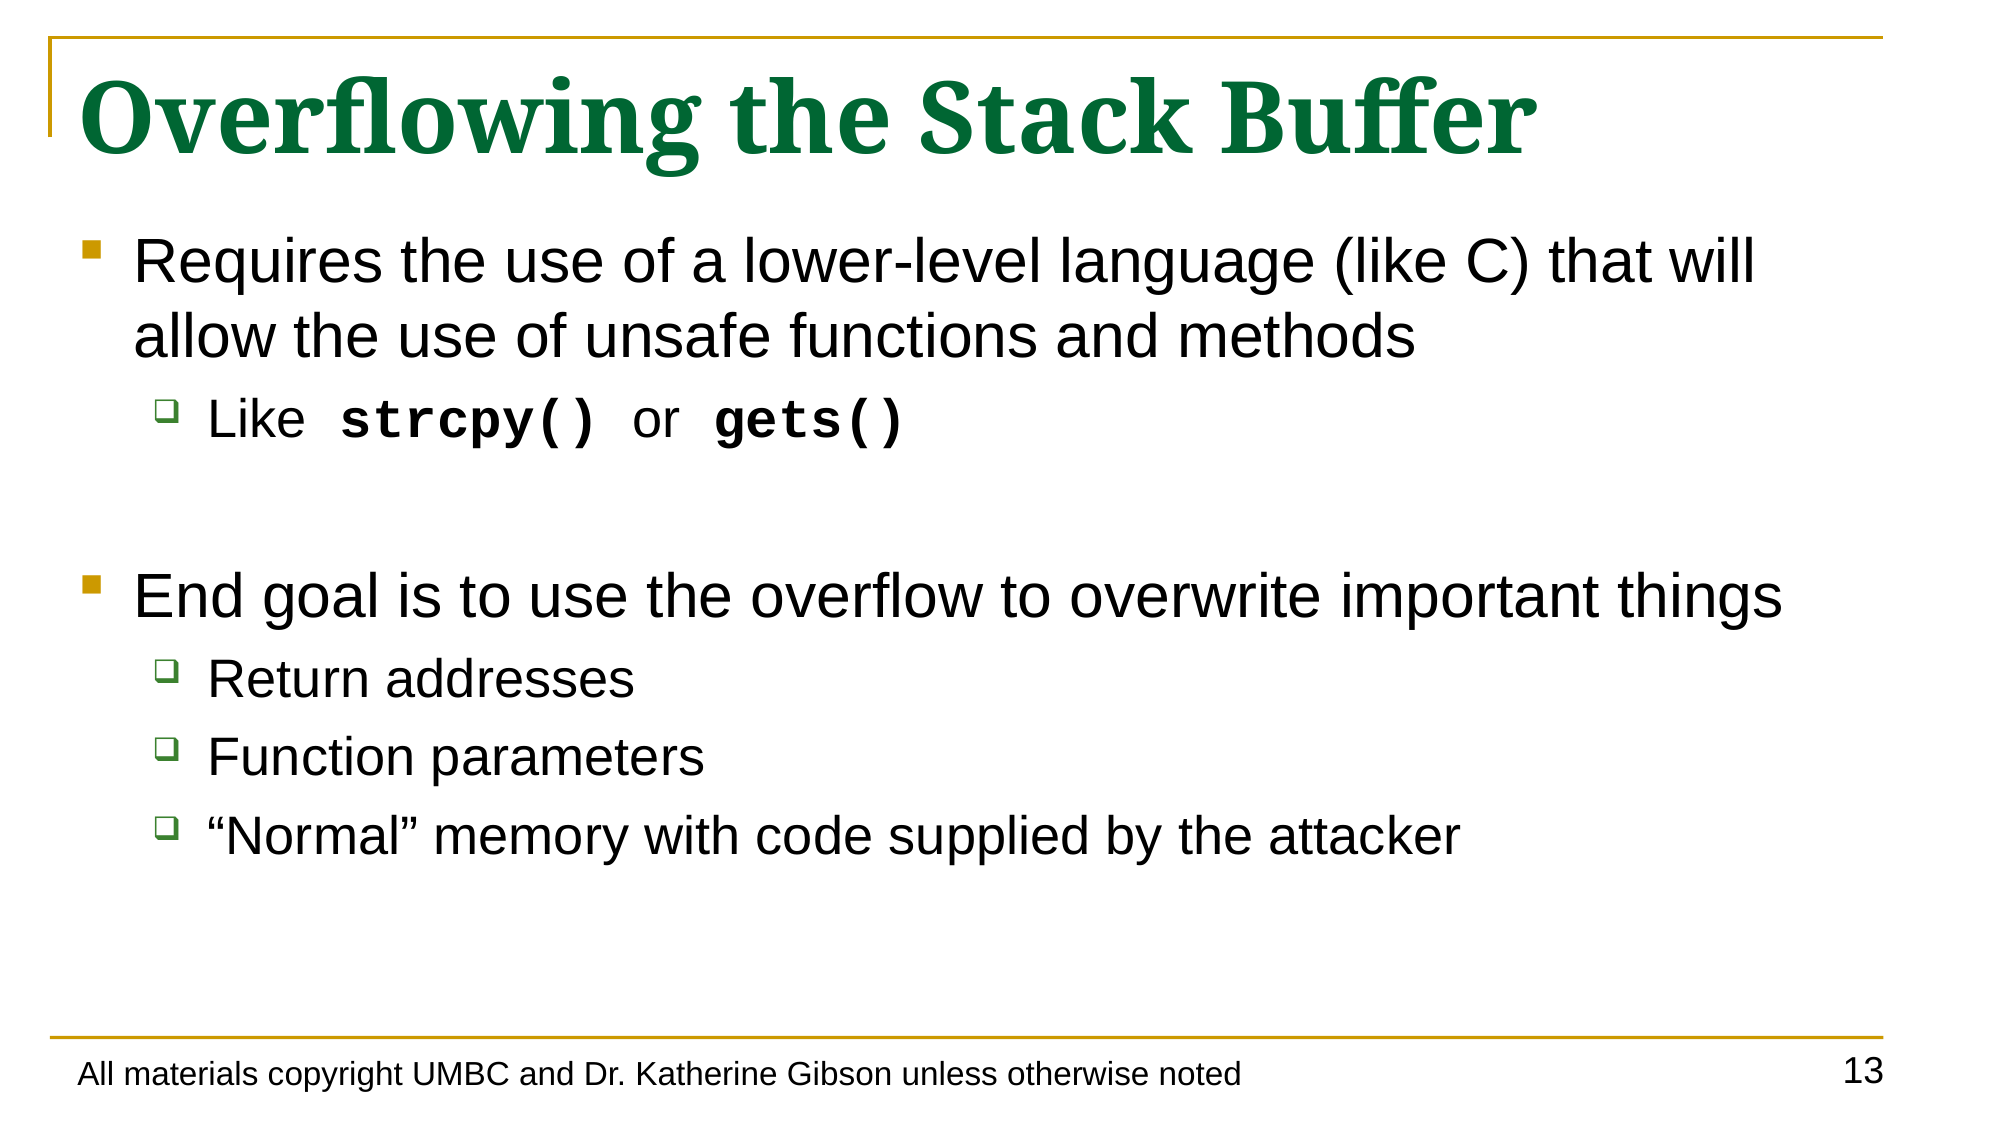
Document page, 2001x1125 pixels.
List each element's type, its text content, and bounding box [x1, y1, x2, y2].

list Requires the use of a lower-level language (like C) that will allow the use of unsafe functions and methods Like strcpy() or gets() End goal is to use the overflow to overwrite important things Return addresses Function parameters “Normal” memory with code supplied by the attacker [62, 212, 1899, 1005]
title Overflowing the Stack Buffer [62, 45, 1899, 212]
